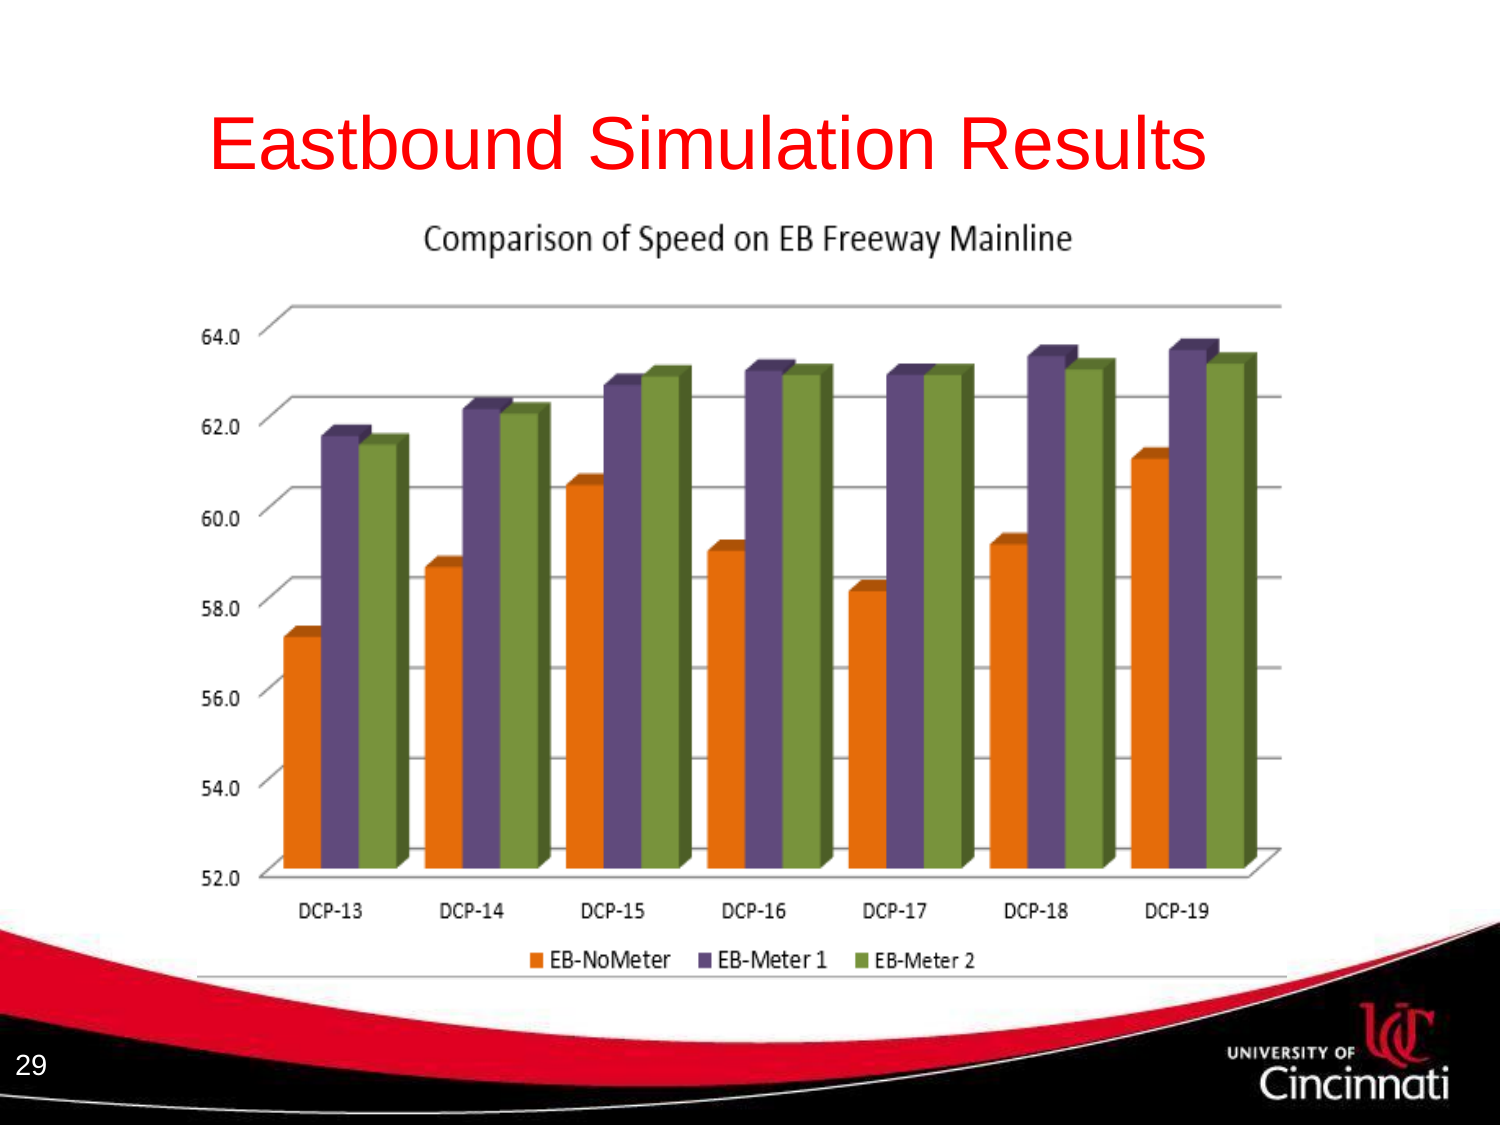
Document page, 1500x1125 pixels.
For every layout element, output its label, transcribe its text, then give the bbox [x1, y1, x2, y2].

text_box 29 [0, 1031, 85, 1102]
picture [0, 211, 1500, 1125]
title Eastbound Simulation Results [33, 45, 1384, 233]
text_box [508, 988, 751, 1050]
